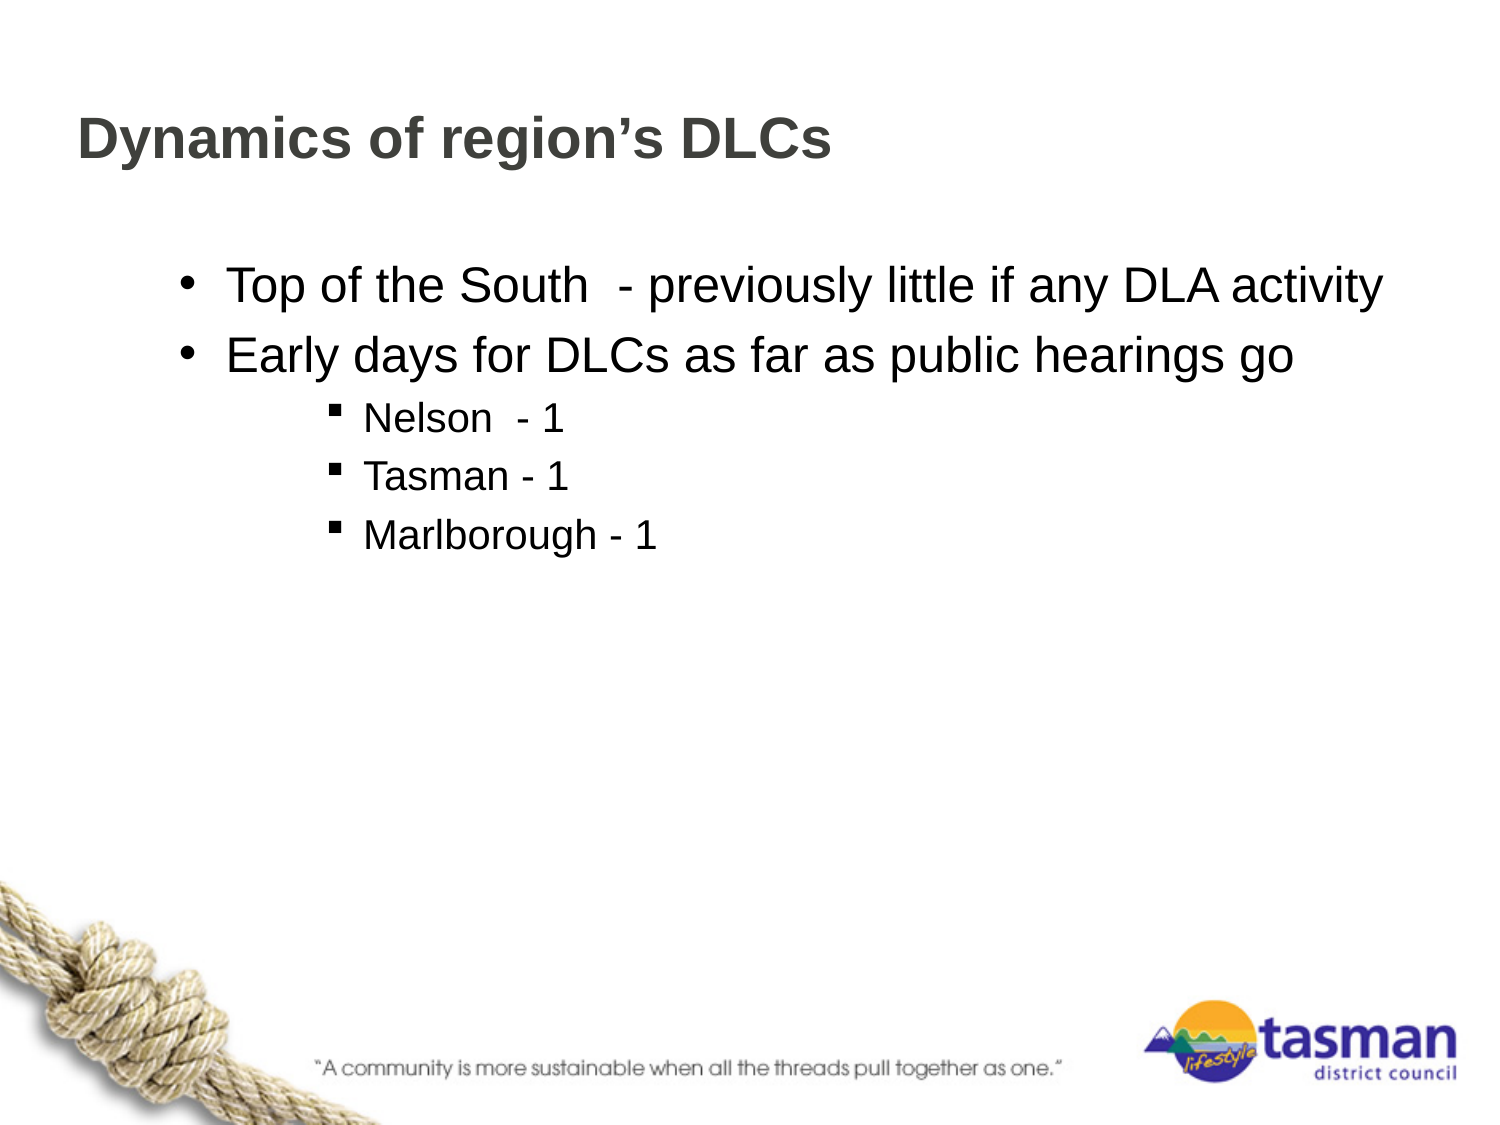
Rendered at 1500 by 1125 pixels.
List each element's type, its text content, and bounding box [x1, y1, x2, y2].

title Dynamics of region’s DLCs [62, 49, 1438, 151]
picture [0, 0, 1500, 1125]
list Top of the South - previously little if any DLA activity Early days for DLCs as far as public hearings go Nelson - 1 Tasman - 1 Marlborough - 1 [62, 174, 1438, 913]
